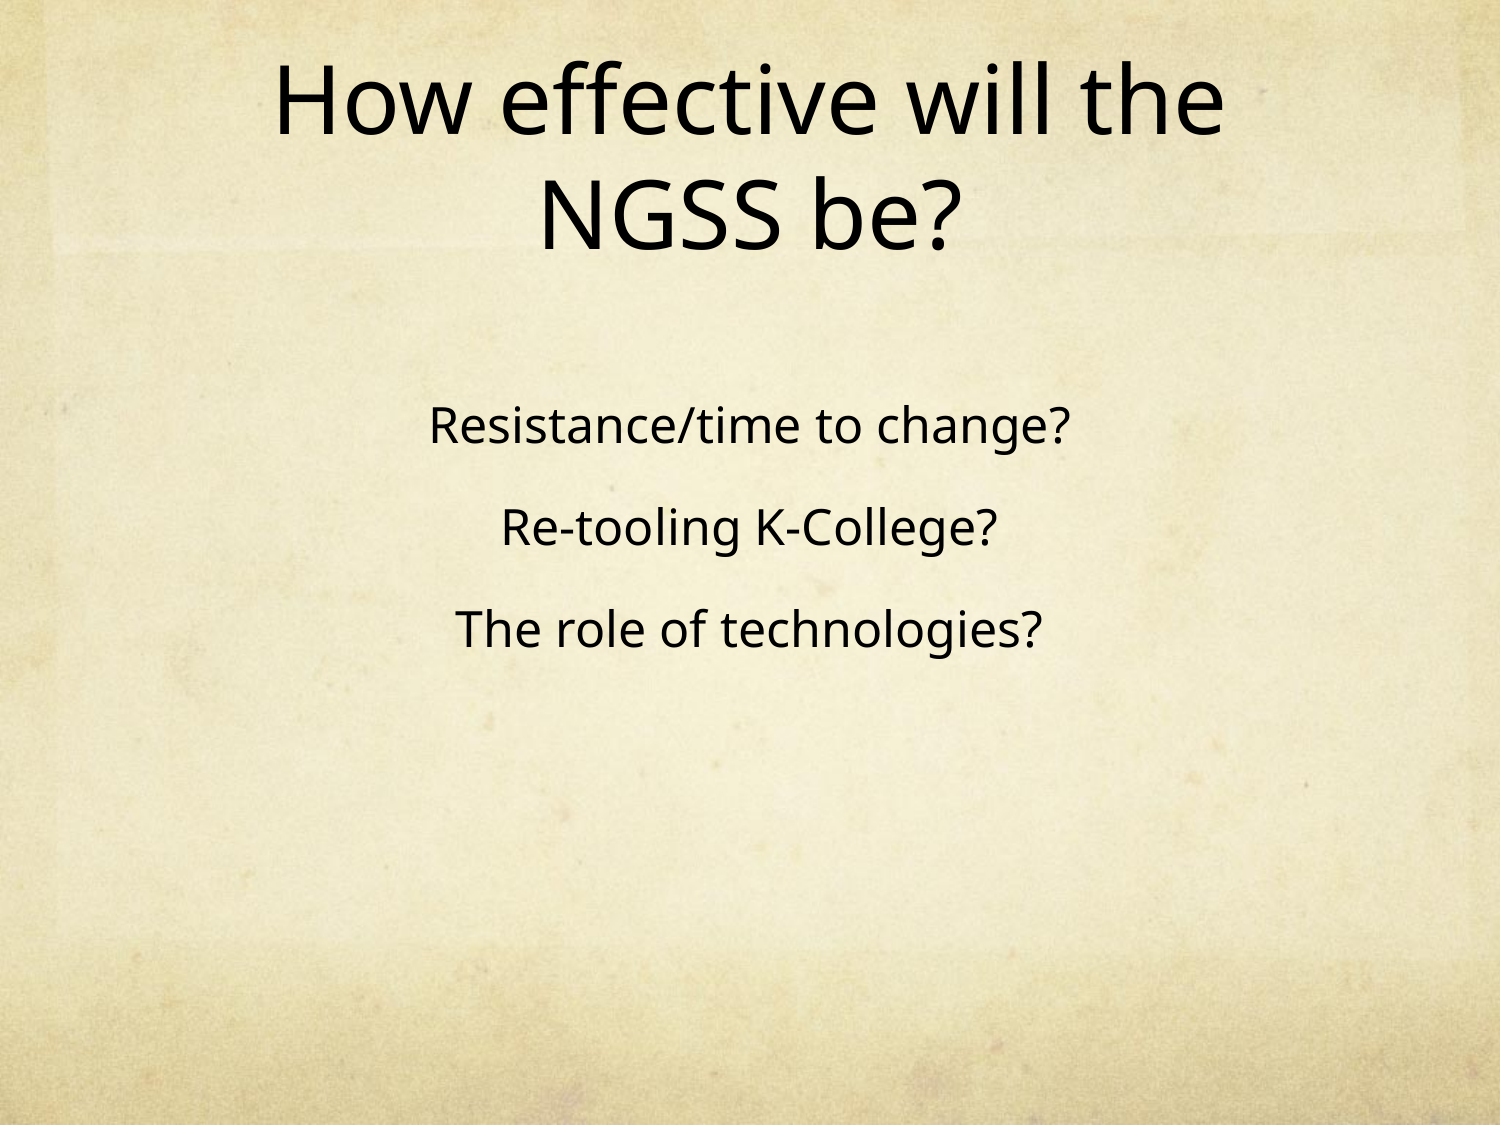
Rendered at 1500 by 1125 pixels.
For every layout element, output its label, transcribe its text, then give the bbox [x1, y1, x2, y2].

title How effective will the NGSS be? [150, 82, 1350, 225]
picture [0, 0, 1500, 1125]
list Resistance/time to change? Re-tooling K-College? The role of technologies? [150, 284, 1350, 950]
